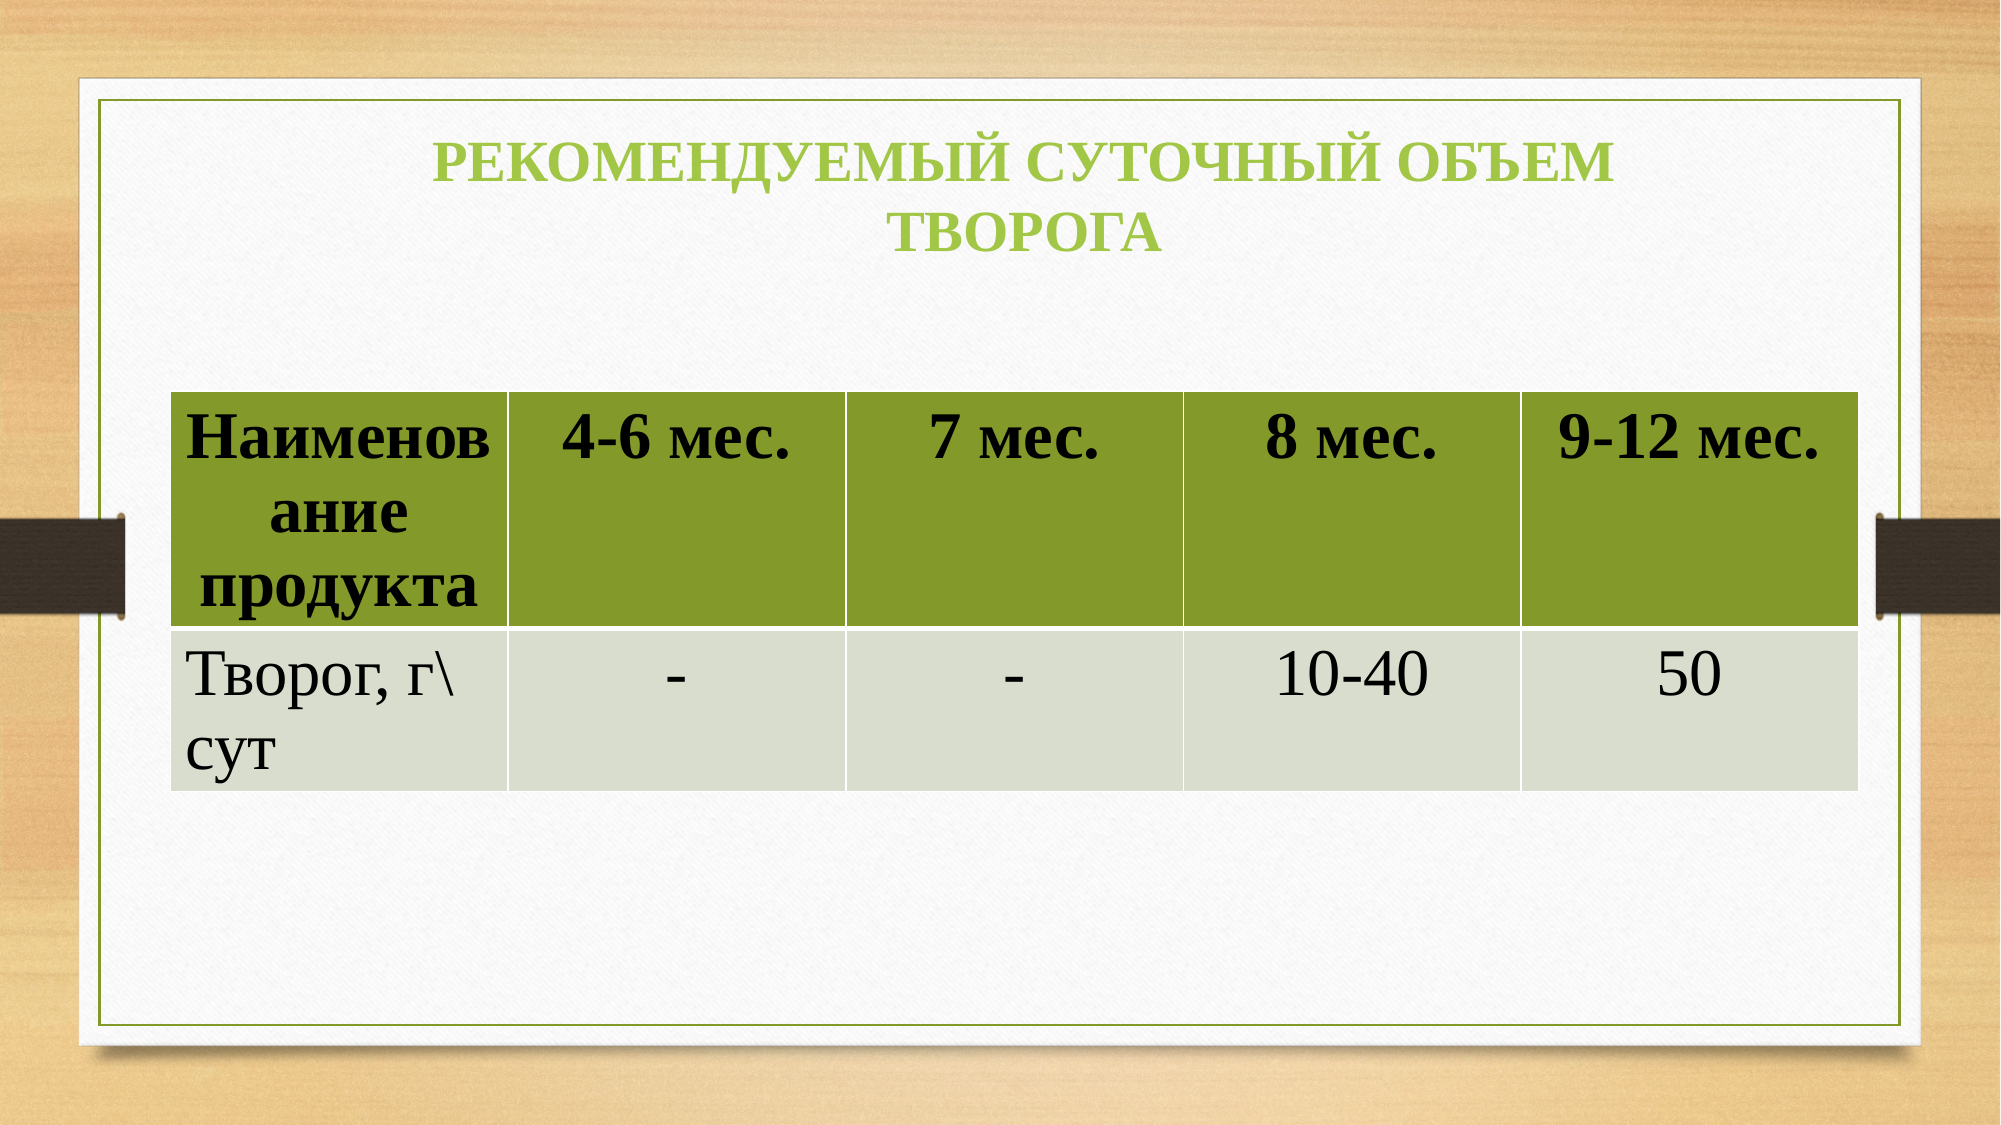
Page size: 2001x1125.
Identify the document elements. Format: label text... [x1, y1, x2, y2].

table_cell 10-40 [1184, 631, 1520, 791]
table_header 4-6 мес. [509, 392, 845, 626]
table_header 7 мес. [847, 392, 1183, 626]
table_cell 50 [1522, 631, 1858, 791]
table_cell - [847, 631, 1183, 791]
table_cell - [509, 631, 845, 791]
table_header 9-12 мес. [1522, 392, 1858, 626]
picture [0, 0, 2001, 1125]
table_header 8 мес. [1184, 392, 1520, 626]
table_header Наименование продукта [171, 392, 507, 626]
table_cell Творог, г\сут [171, 631, 507, 791]
title Рекомендуемый суточный объем творога [189, 71, 1859, 316]
